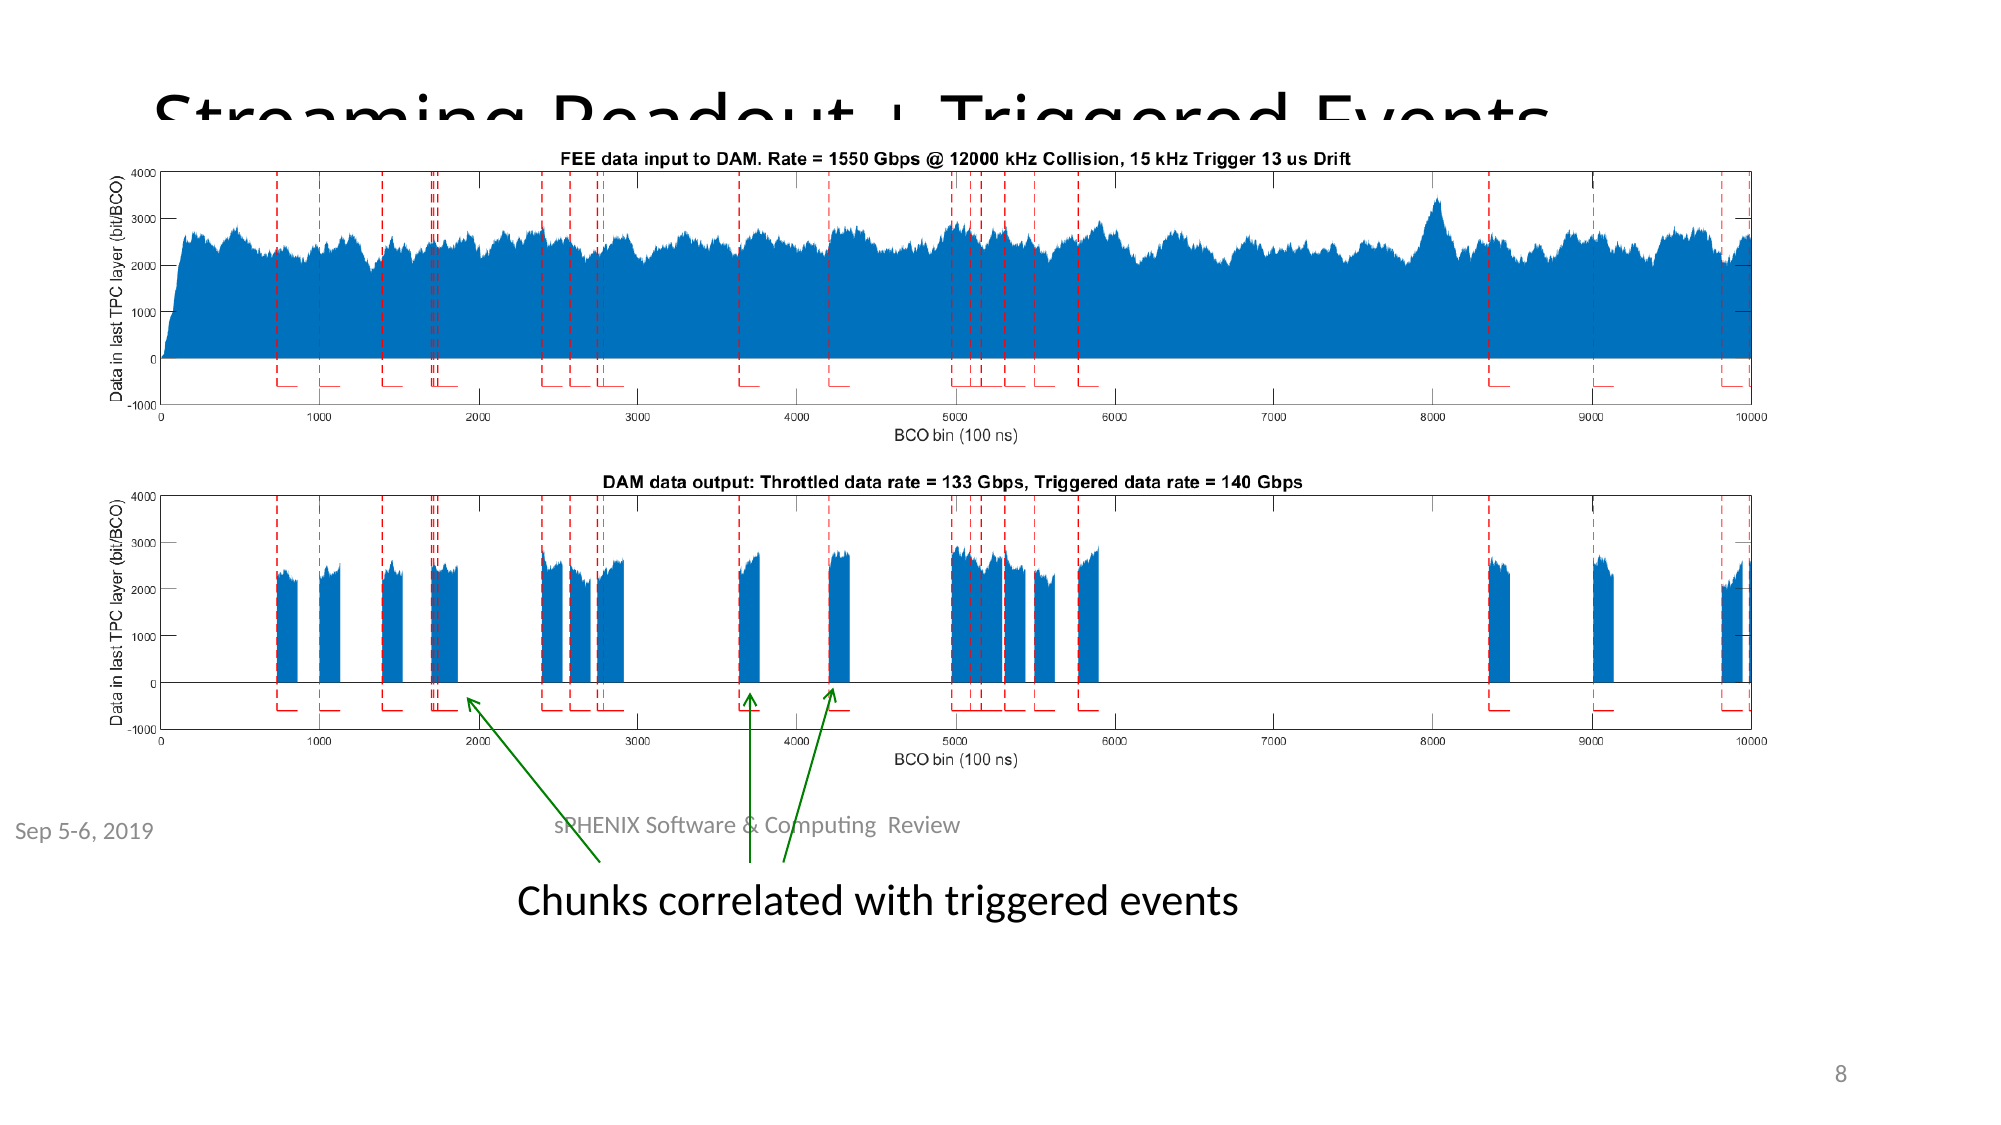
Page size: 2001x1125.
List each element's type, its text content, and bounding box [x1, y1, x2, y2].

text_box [783, 687, 834, 863]
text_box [466, 697, 600, 863]
footer sPHENIX Software & Computing Review [600, 806, 749, 841]
text_box Chunks correlated with triggered events [476, 850, 1544, 945]
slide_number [0, 815, 350, 844]
title Streaming Readout + Triggered Events (concept) [137, 59, 1863, 278]
slide_number 8 [1412, 1042, 1863, 1103]
footer sPHENIX Software & Computing Review [751, 806, 783, 841]
picture [54, 120, 1822, 804]
footer sPHENIX Software & Computing Review [834, 806, 996, 841]
